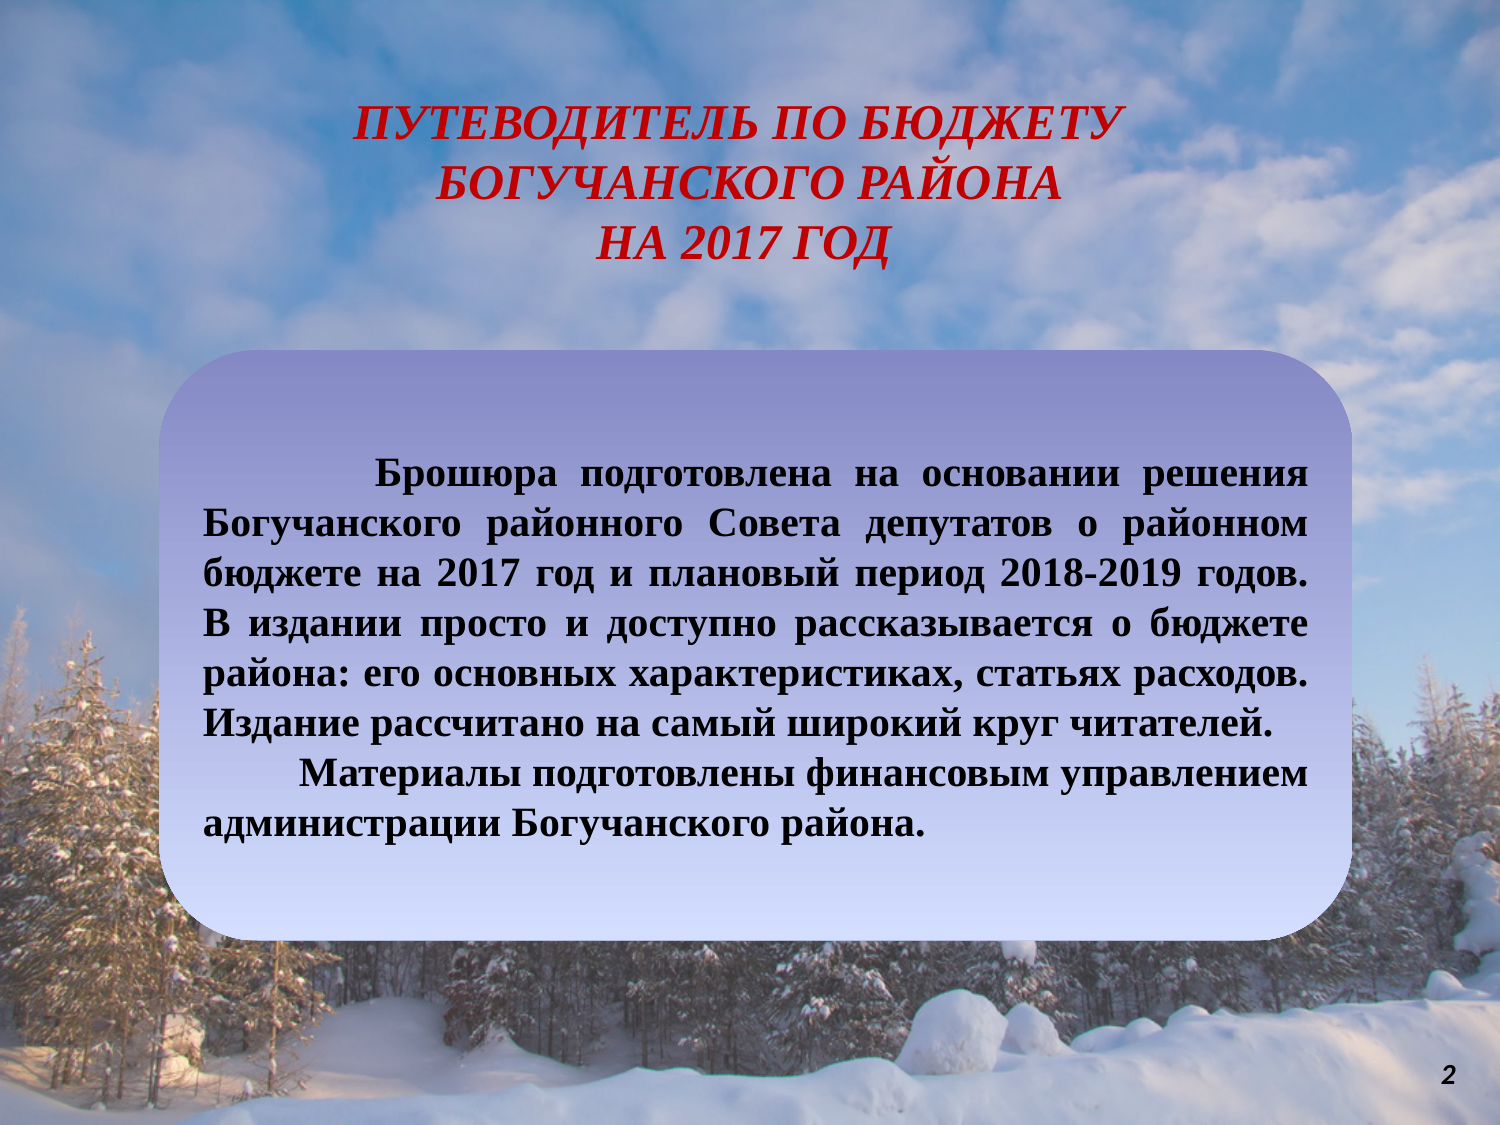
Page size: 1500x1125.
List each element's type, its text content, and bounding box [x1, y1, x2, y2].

text_box ПУТЕВОДИТЕЛЬ ПО БЮДЖЕТУ БОГУЧАНСКОГО РАЙОНА НА 2017 ГОД [88, 82, 1400, 347]
table_cell % [0, 0, 1500, 1125]
slide_number 2 [1074, 1042, 1471, 1103]
text_box Брошюра подготовлена на основании решения Богучанского районного Совета депутатов о районном бюджете на 2017 год и плановый период 2018-2019 годов. В издании просто и доступно рассказывается о бюджете района: его основных характеристиках, статьях расходов. Издание рассчитано на самый широкий круг читателей. Материалы подготовлены финансовым управлением администрации Богучанского района. [157, 347, 1355, 943]
